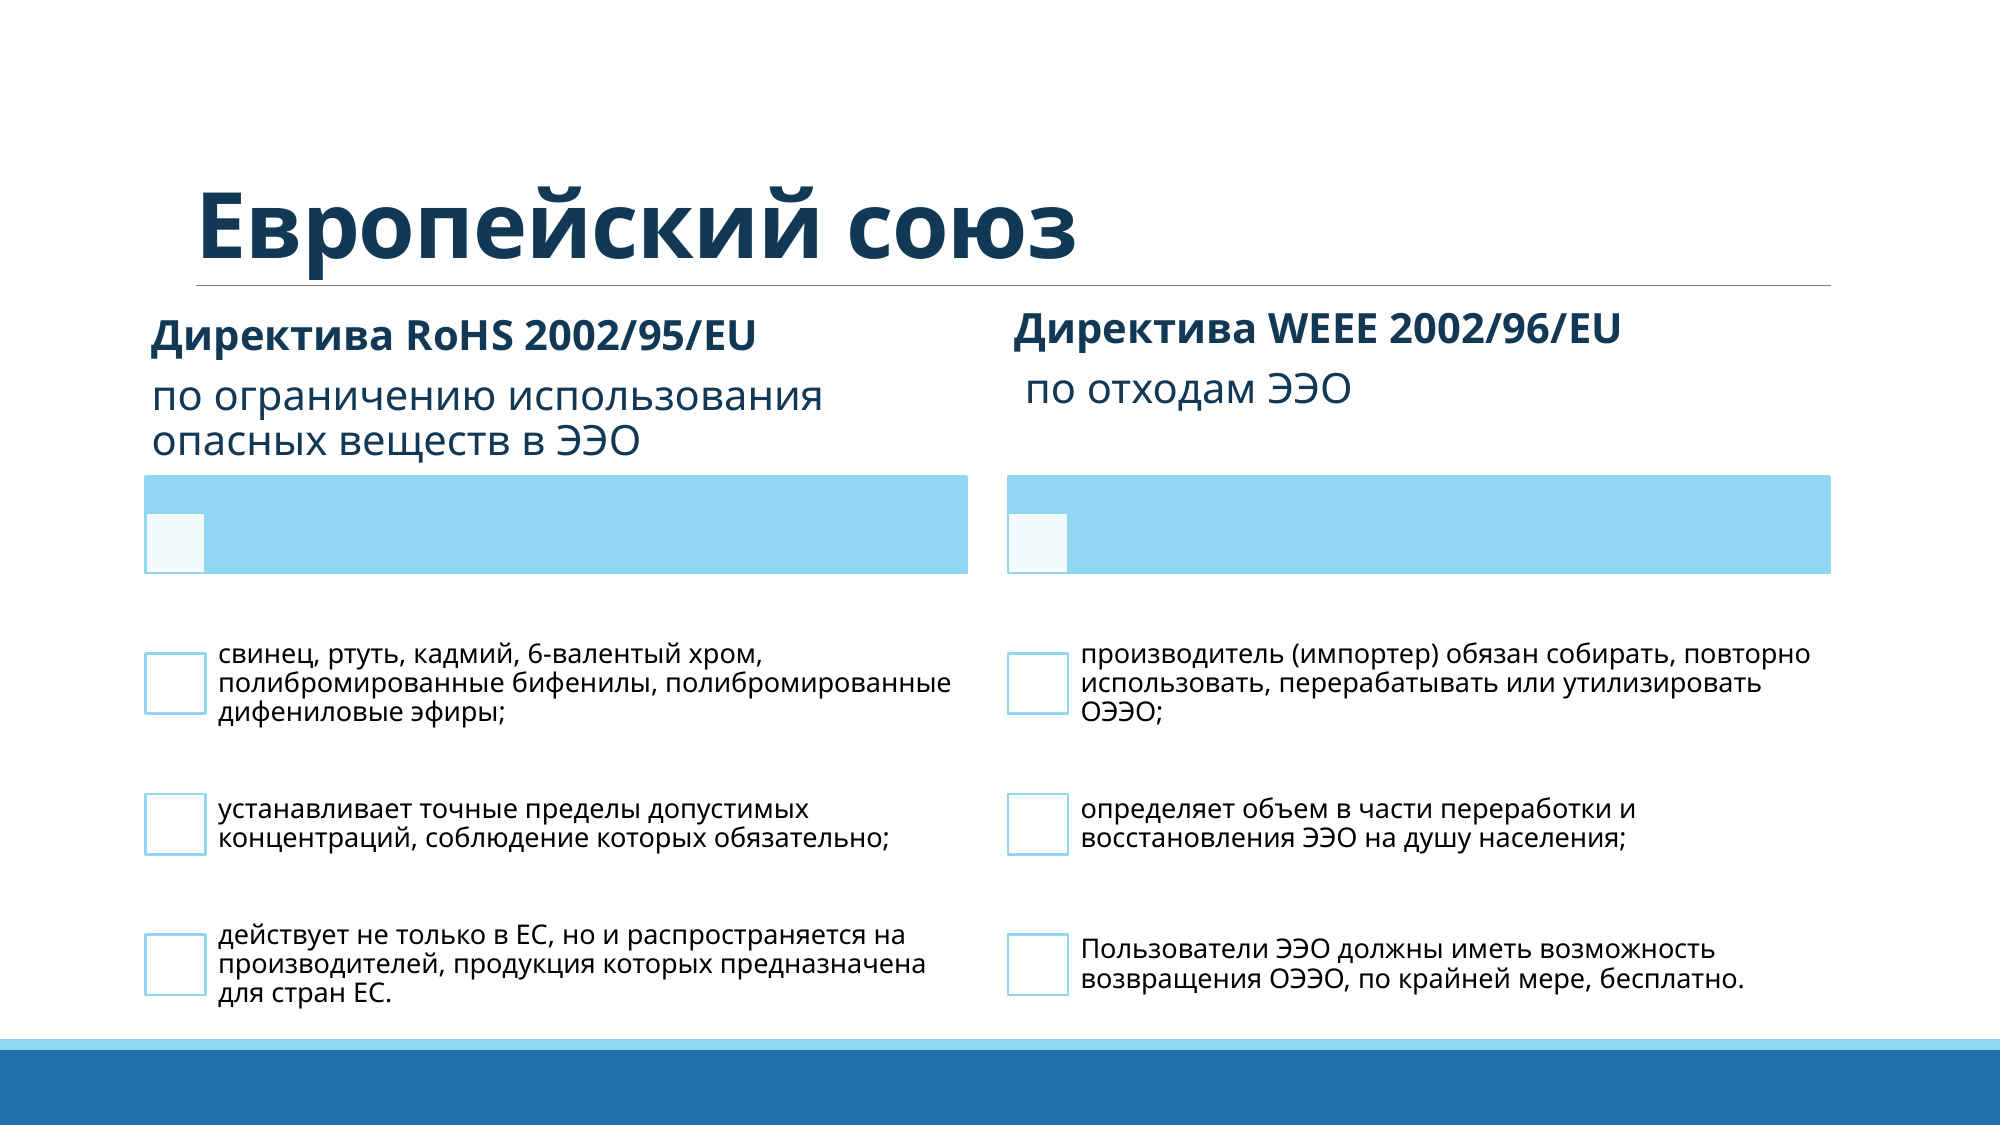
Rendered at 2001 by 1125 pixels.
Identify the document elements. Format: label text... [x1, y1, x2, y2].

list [144, 302, 1831, 1046]
title Европейский союз [180, 47, 1830, 285]
